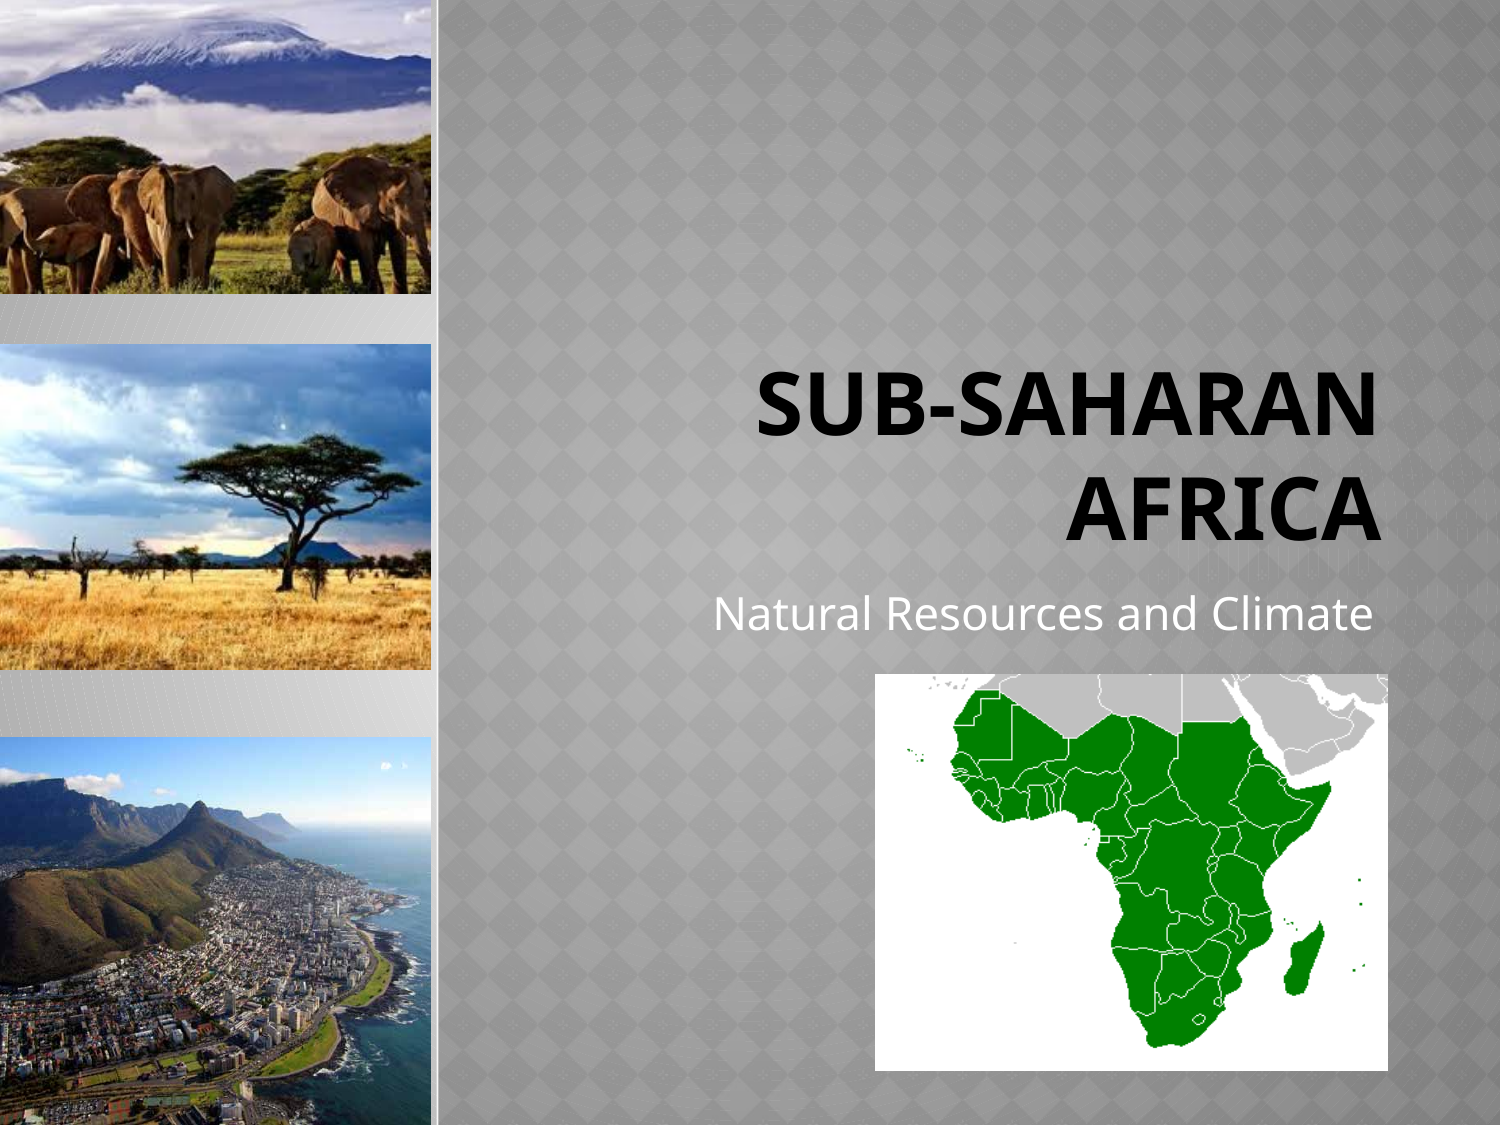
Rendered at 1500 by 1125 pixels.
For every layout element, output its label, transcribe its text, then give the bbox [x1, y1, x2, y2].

subtitle Natural Resources and Climate [542, 584, 1382, 766]
picture [874, 674, 1388, 1071]
picture [0, 343, 432, 670]
picture [0, 0, 432, 295]
picture [0, 736, 432, 1125]
title Sub-Saharan Africa [552, 87, 1390, 558]
